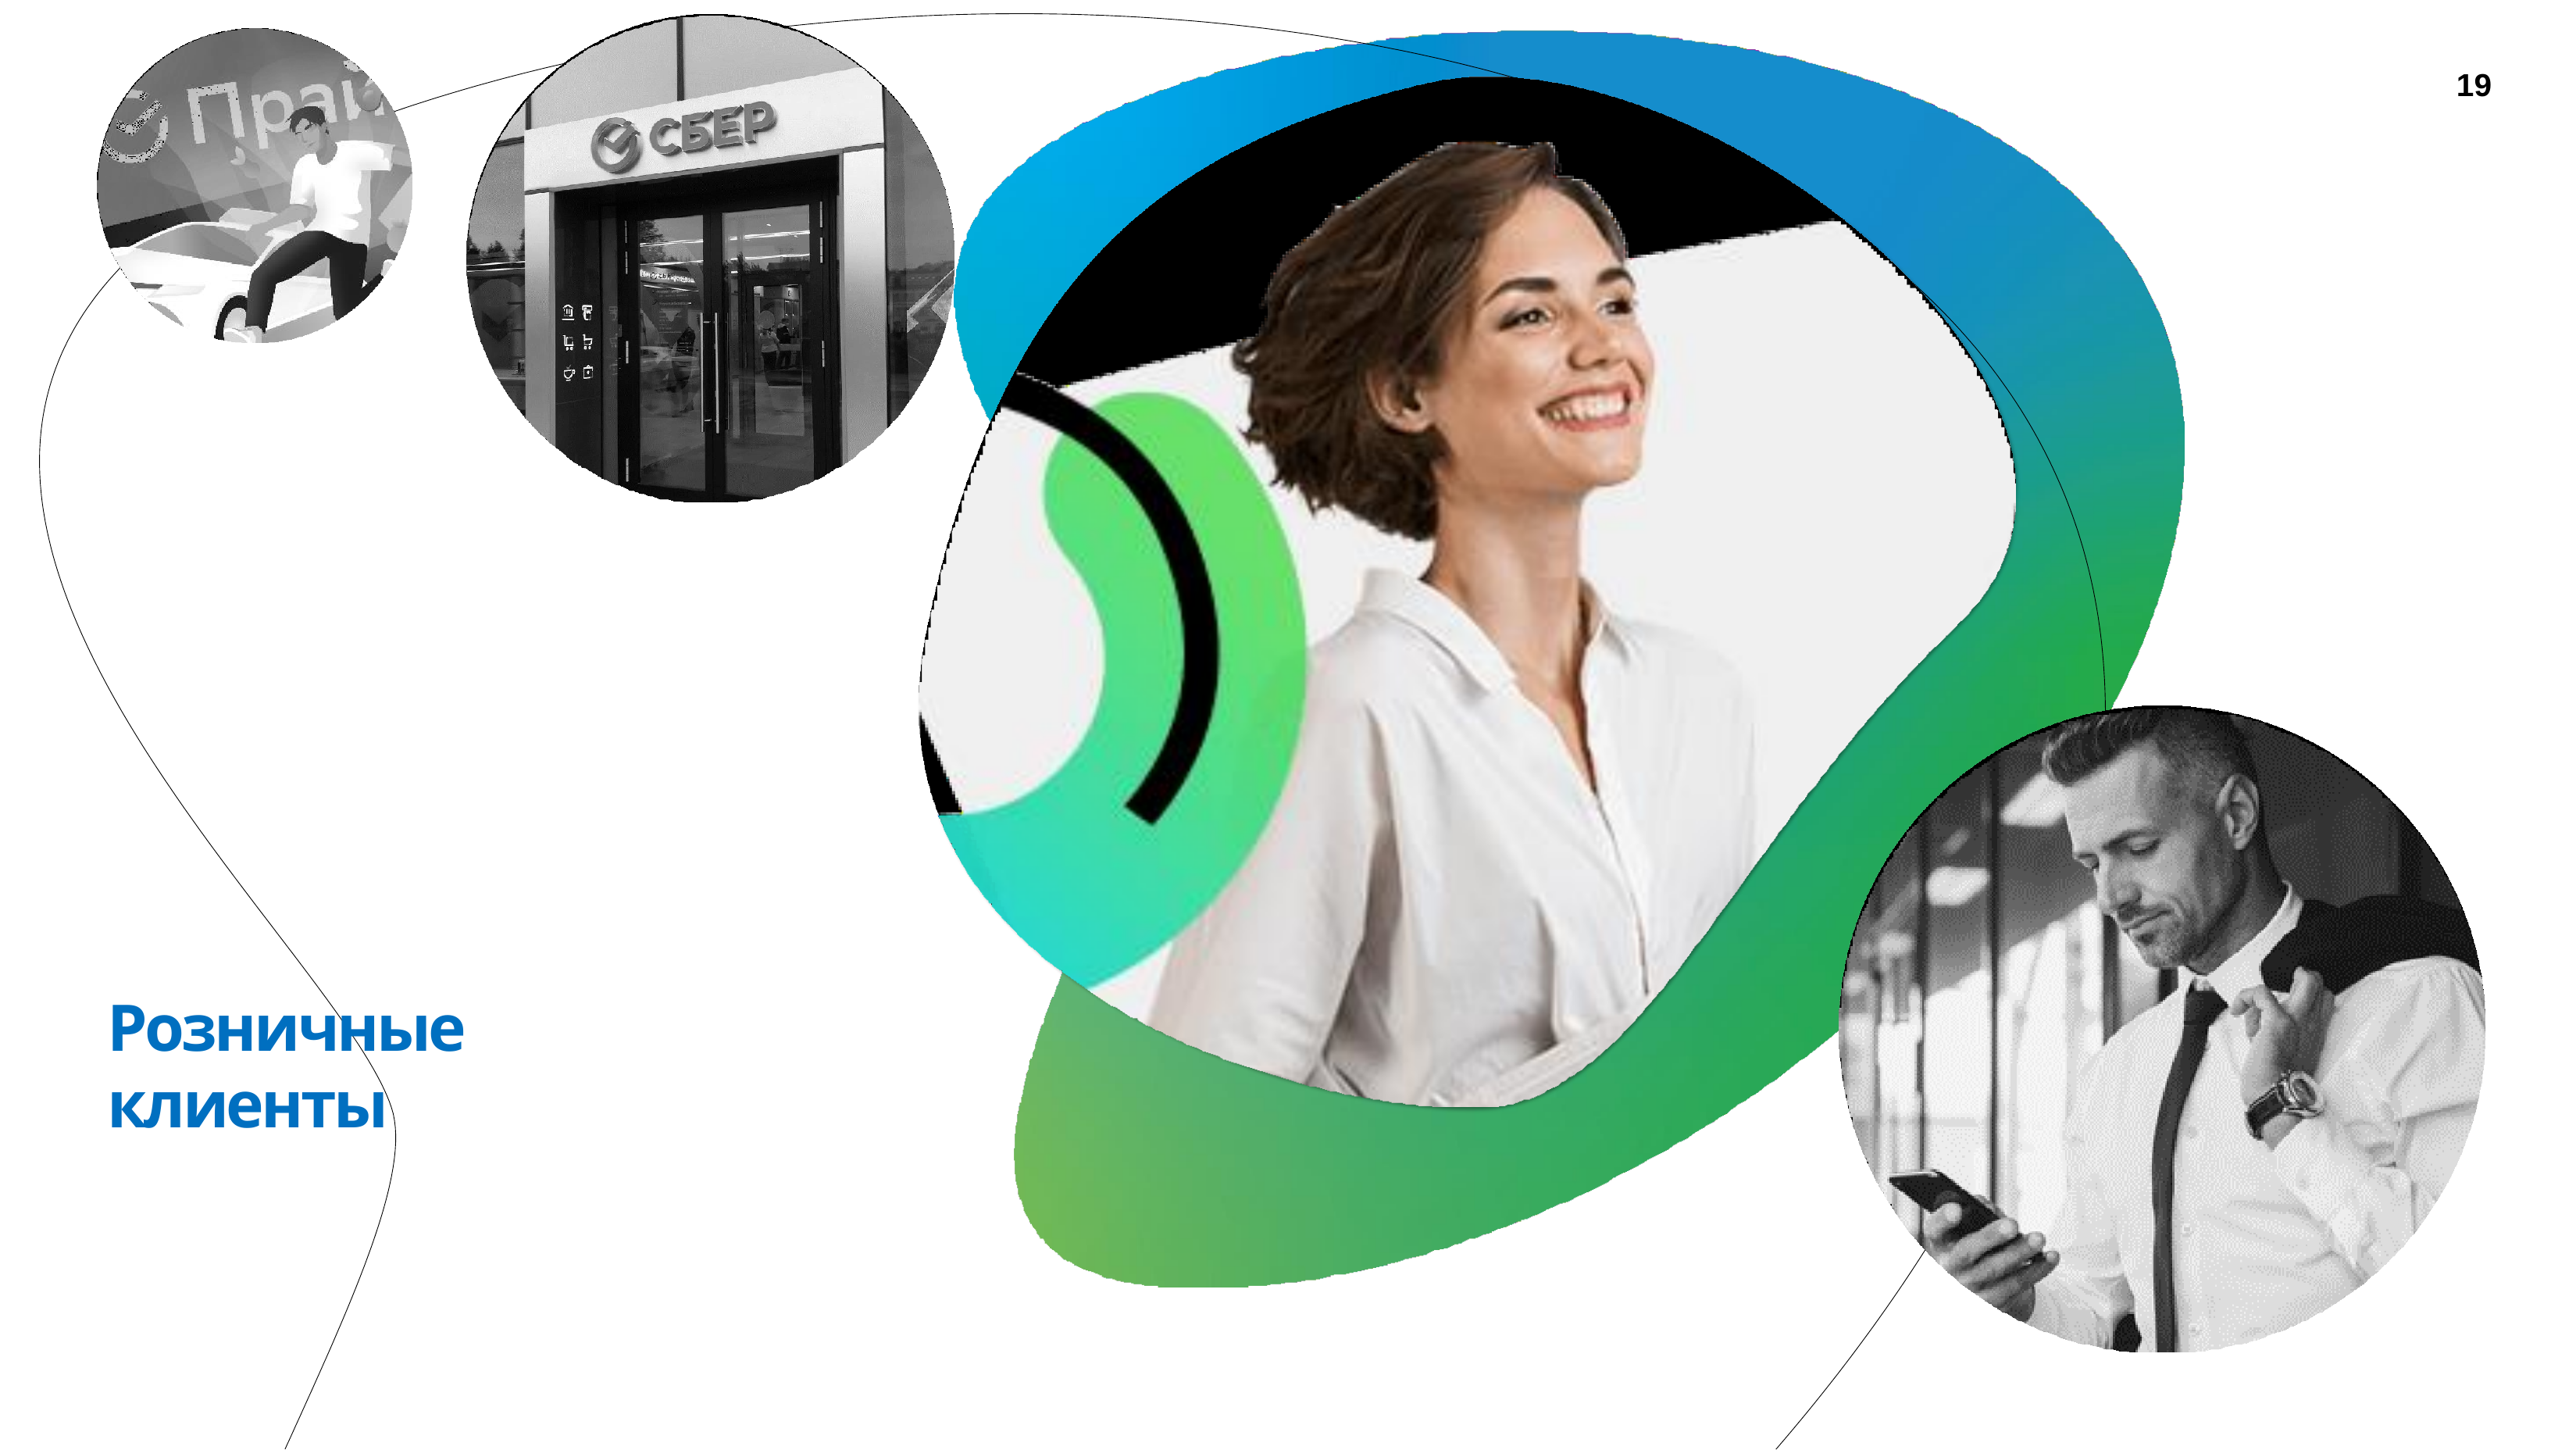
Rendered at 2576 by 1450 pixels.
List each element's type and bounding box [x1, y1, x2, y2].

text_box [38, 12, 2486, 1450]
